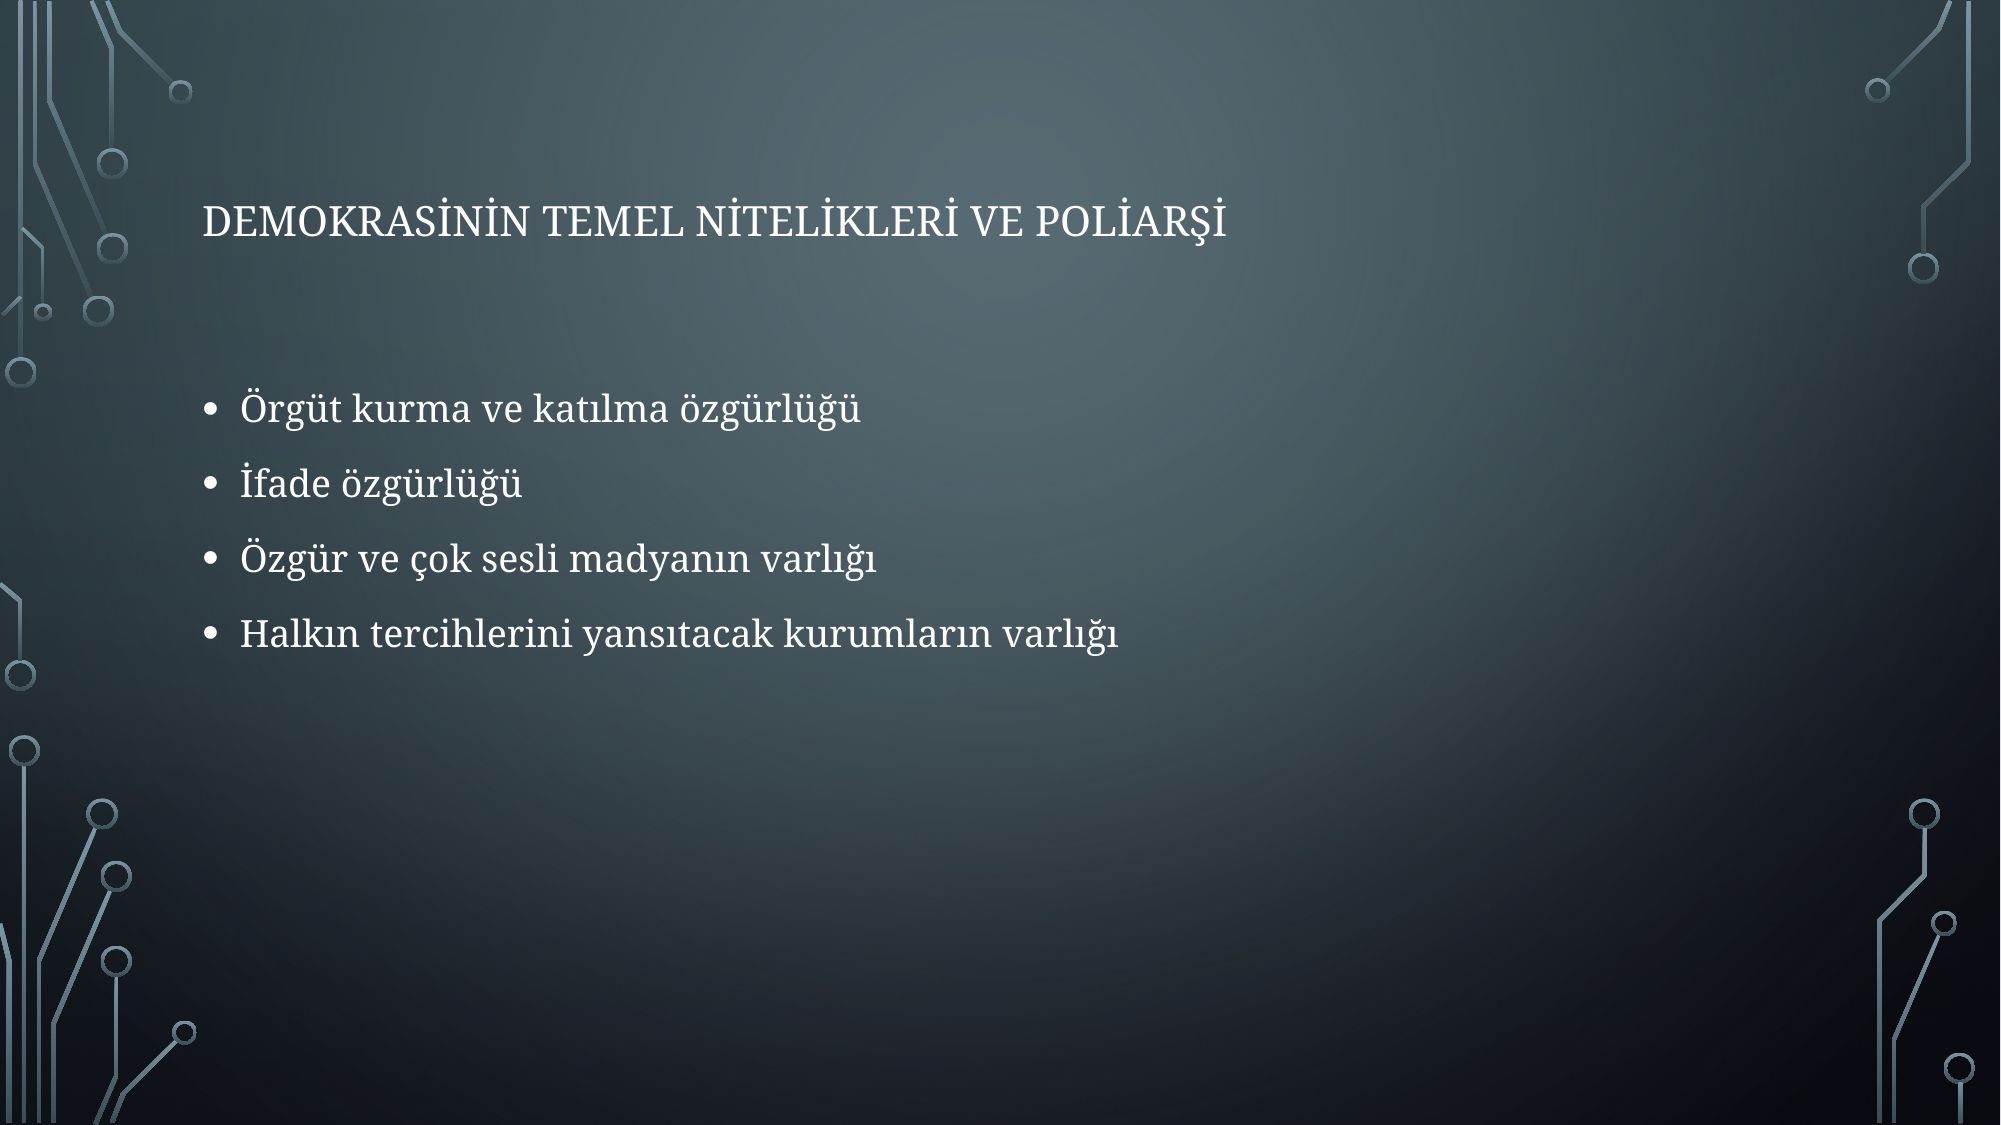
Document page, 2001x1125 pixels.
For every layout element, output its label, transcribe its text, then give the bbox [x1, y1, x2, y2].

list Örgüt kurma ve katılma özgürlüğü İfade özgürlüğü Özgür ve çok sesli madyanın varlığı Halkın tercihlerini yansıtacak kurumların varlığı [187, 369, 1813, 950]
title Demokrasinin temel nitelikleri ve poliarşi [187, 101, 1813, 344]
